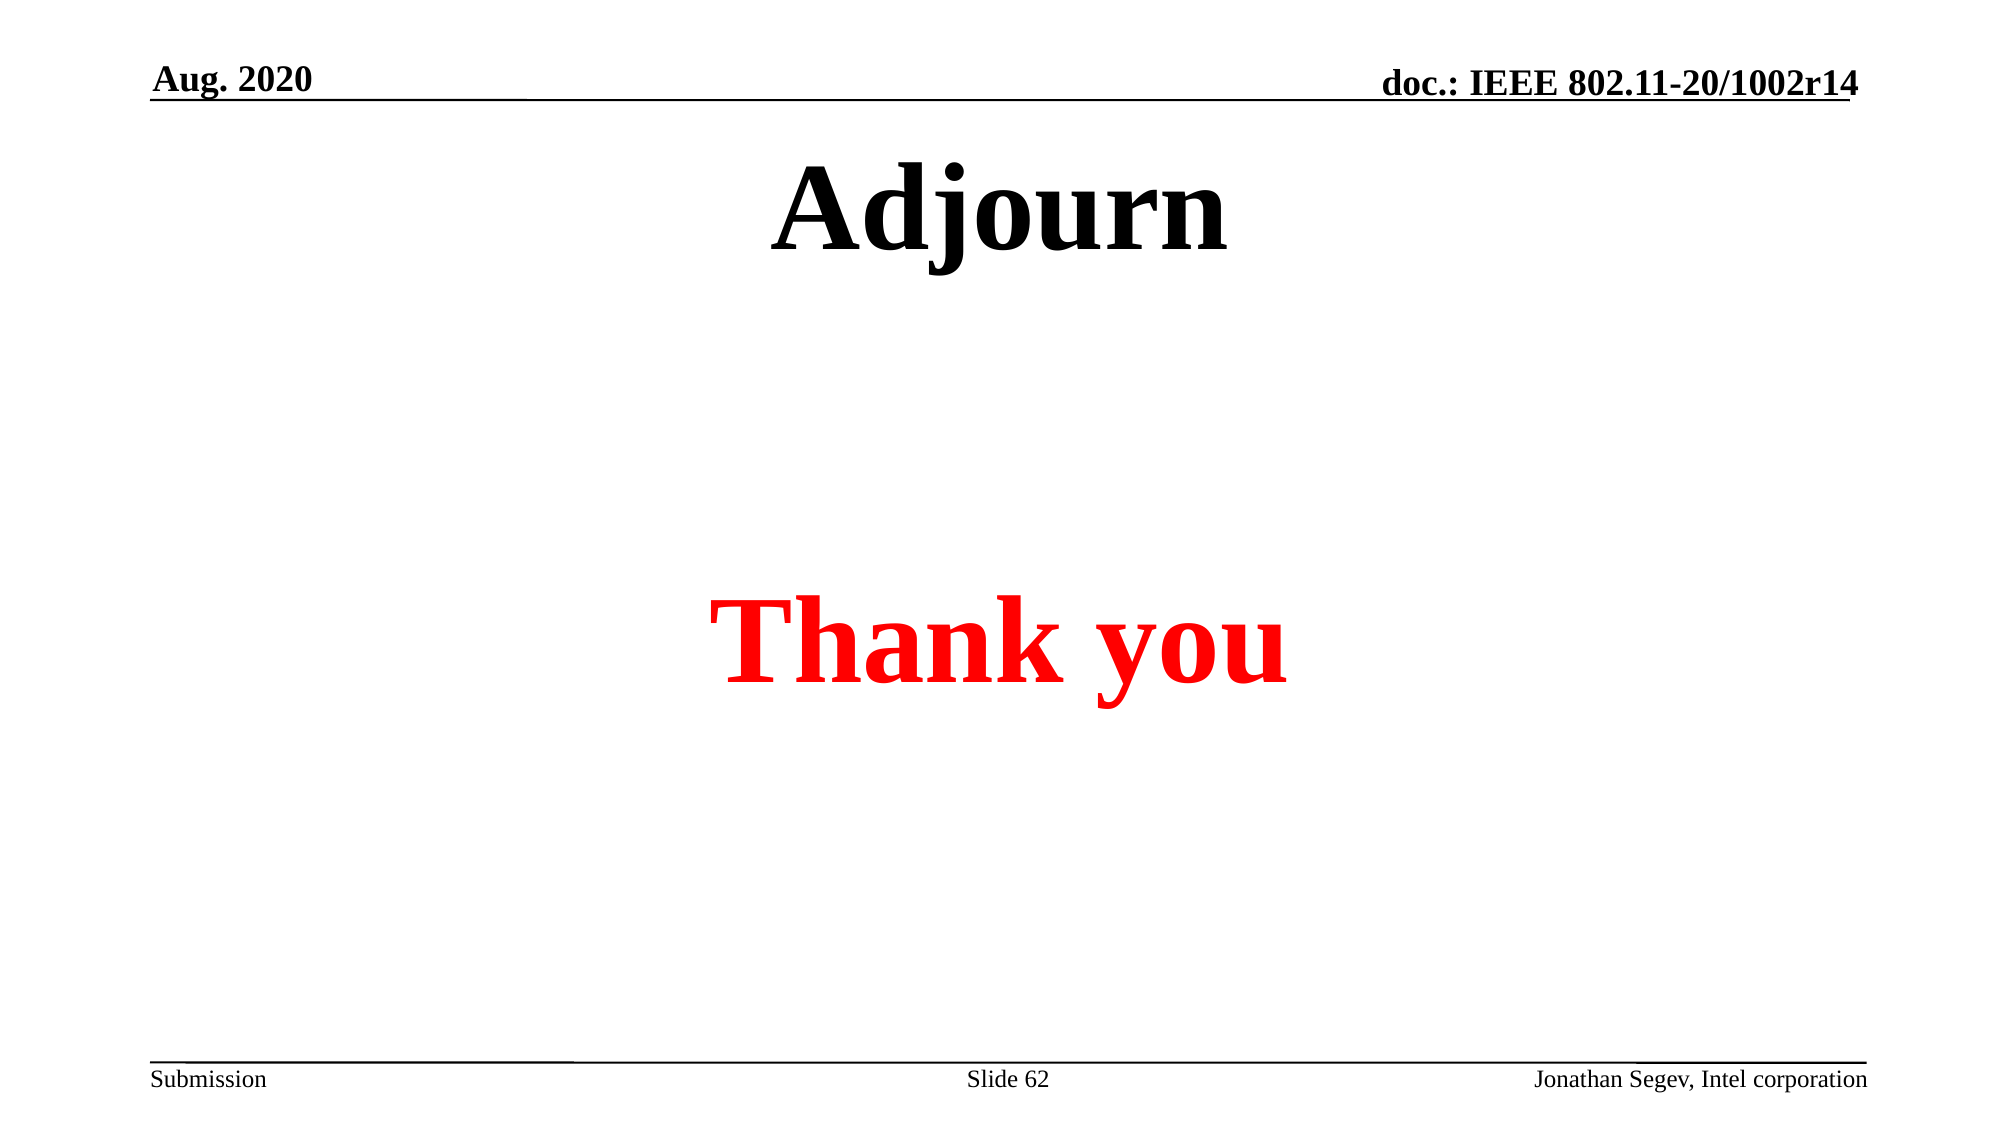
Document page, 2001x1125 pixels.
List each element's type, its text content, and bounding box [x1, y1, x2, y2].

title Adjourn [149, 112, 1850, 288]
slide_number Slide 62 [950, 1061, 1067, 1123]
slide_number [152, 54, 563, 100]
footer Jonathan Segev, Intel corporation [1171, 1061, 1869, 1093]
list Thank you [149, 324, 1850, 1000]
